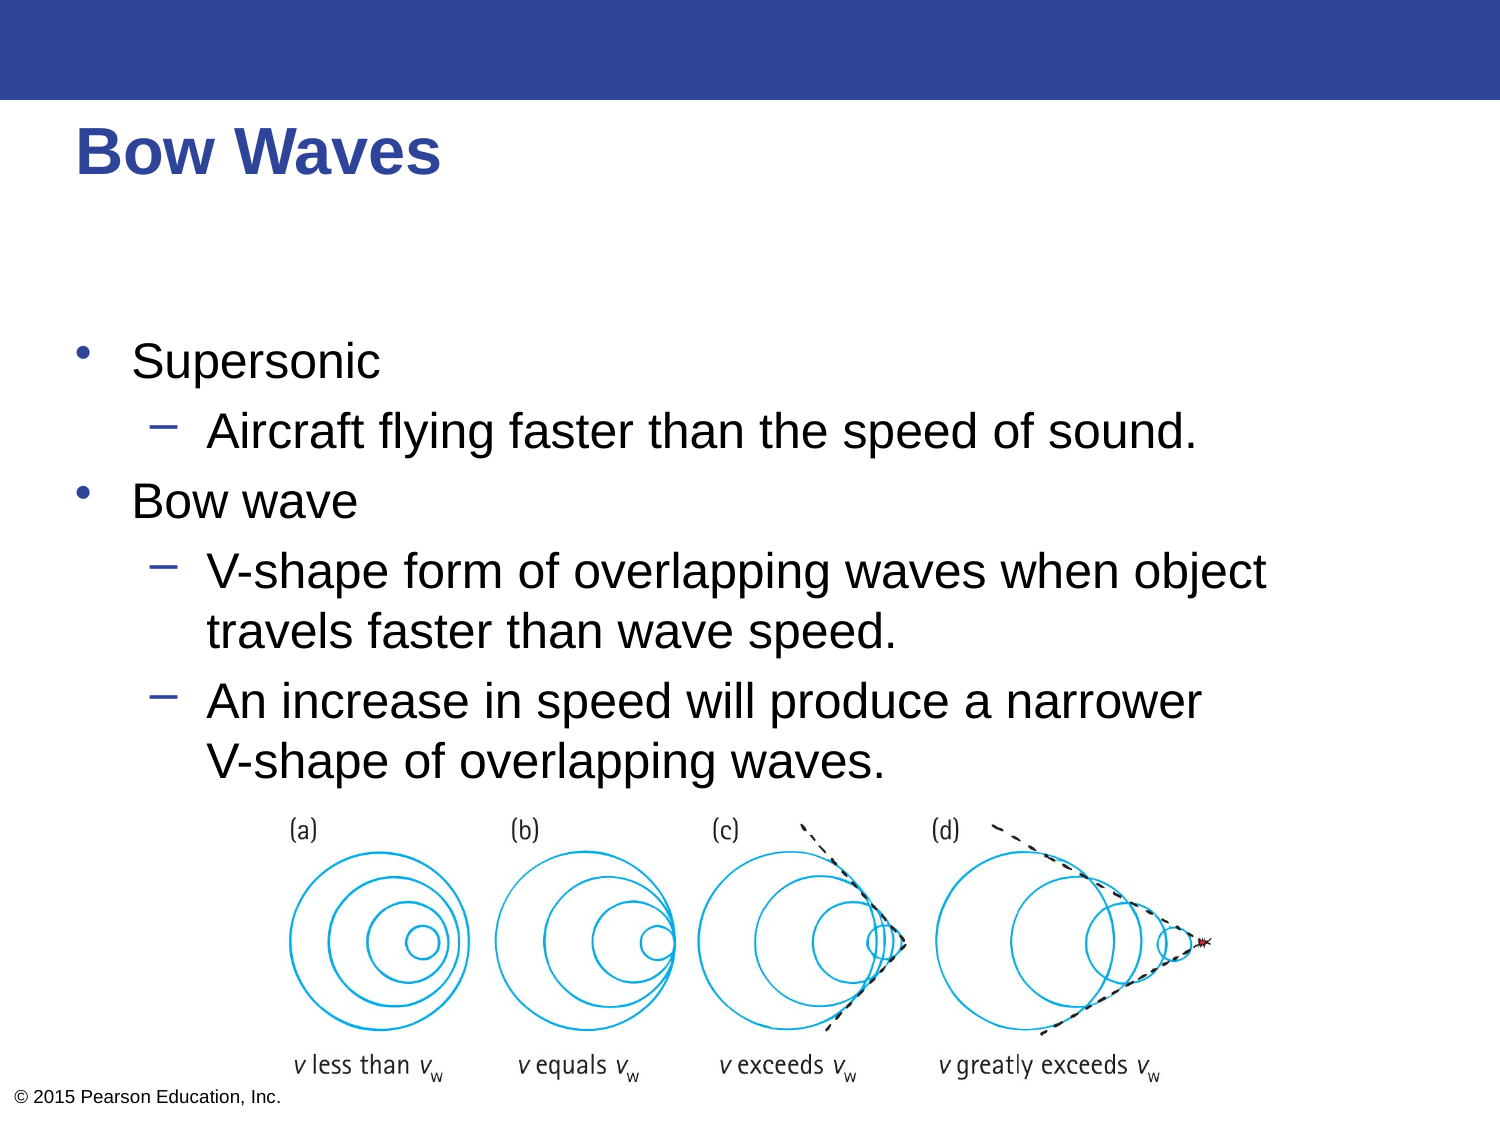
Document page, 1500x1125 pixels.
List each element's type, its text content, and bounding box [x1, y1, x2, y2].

list Supersonic Aircraft flying faster than the speed of sound. Bow wave V-shape form of overlapping waves when object travels faster than wave speed. An increase in speed will produce a narrower V-shape of overlapping waves. [59, 321, 1410, 1085]
footer © 2015 Pearson Education, Inc. [14, 1084, 900, 1115]
title Bow Waves [0, 100, 1500, 196]
picture [282, 810, 1218, 1084]
